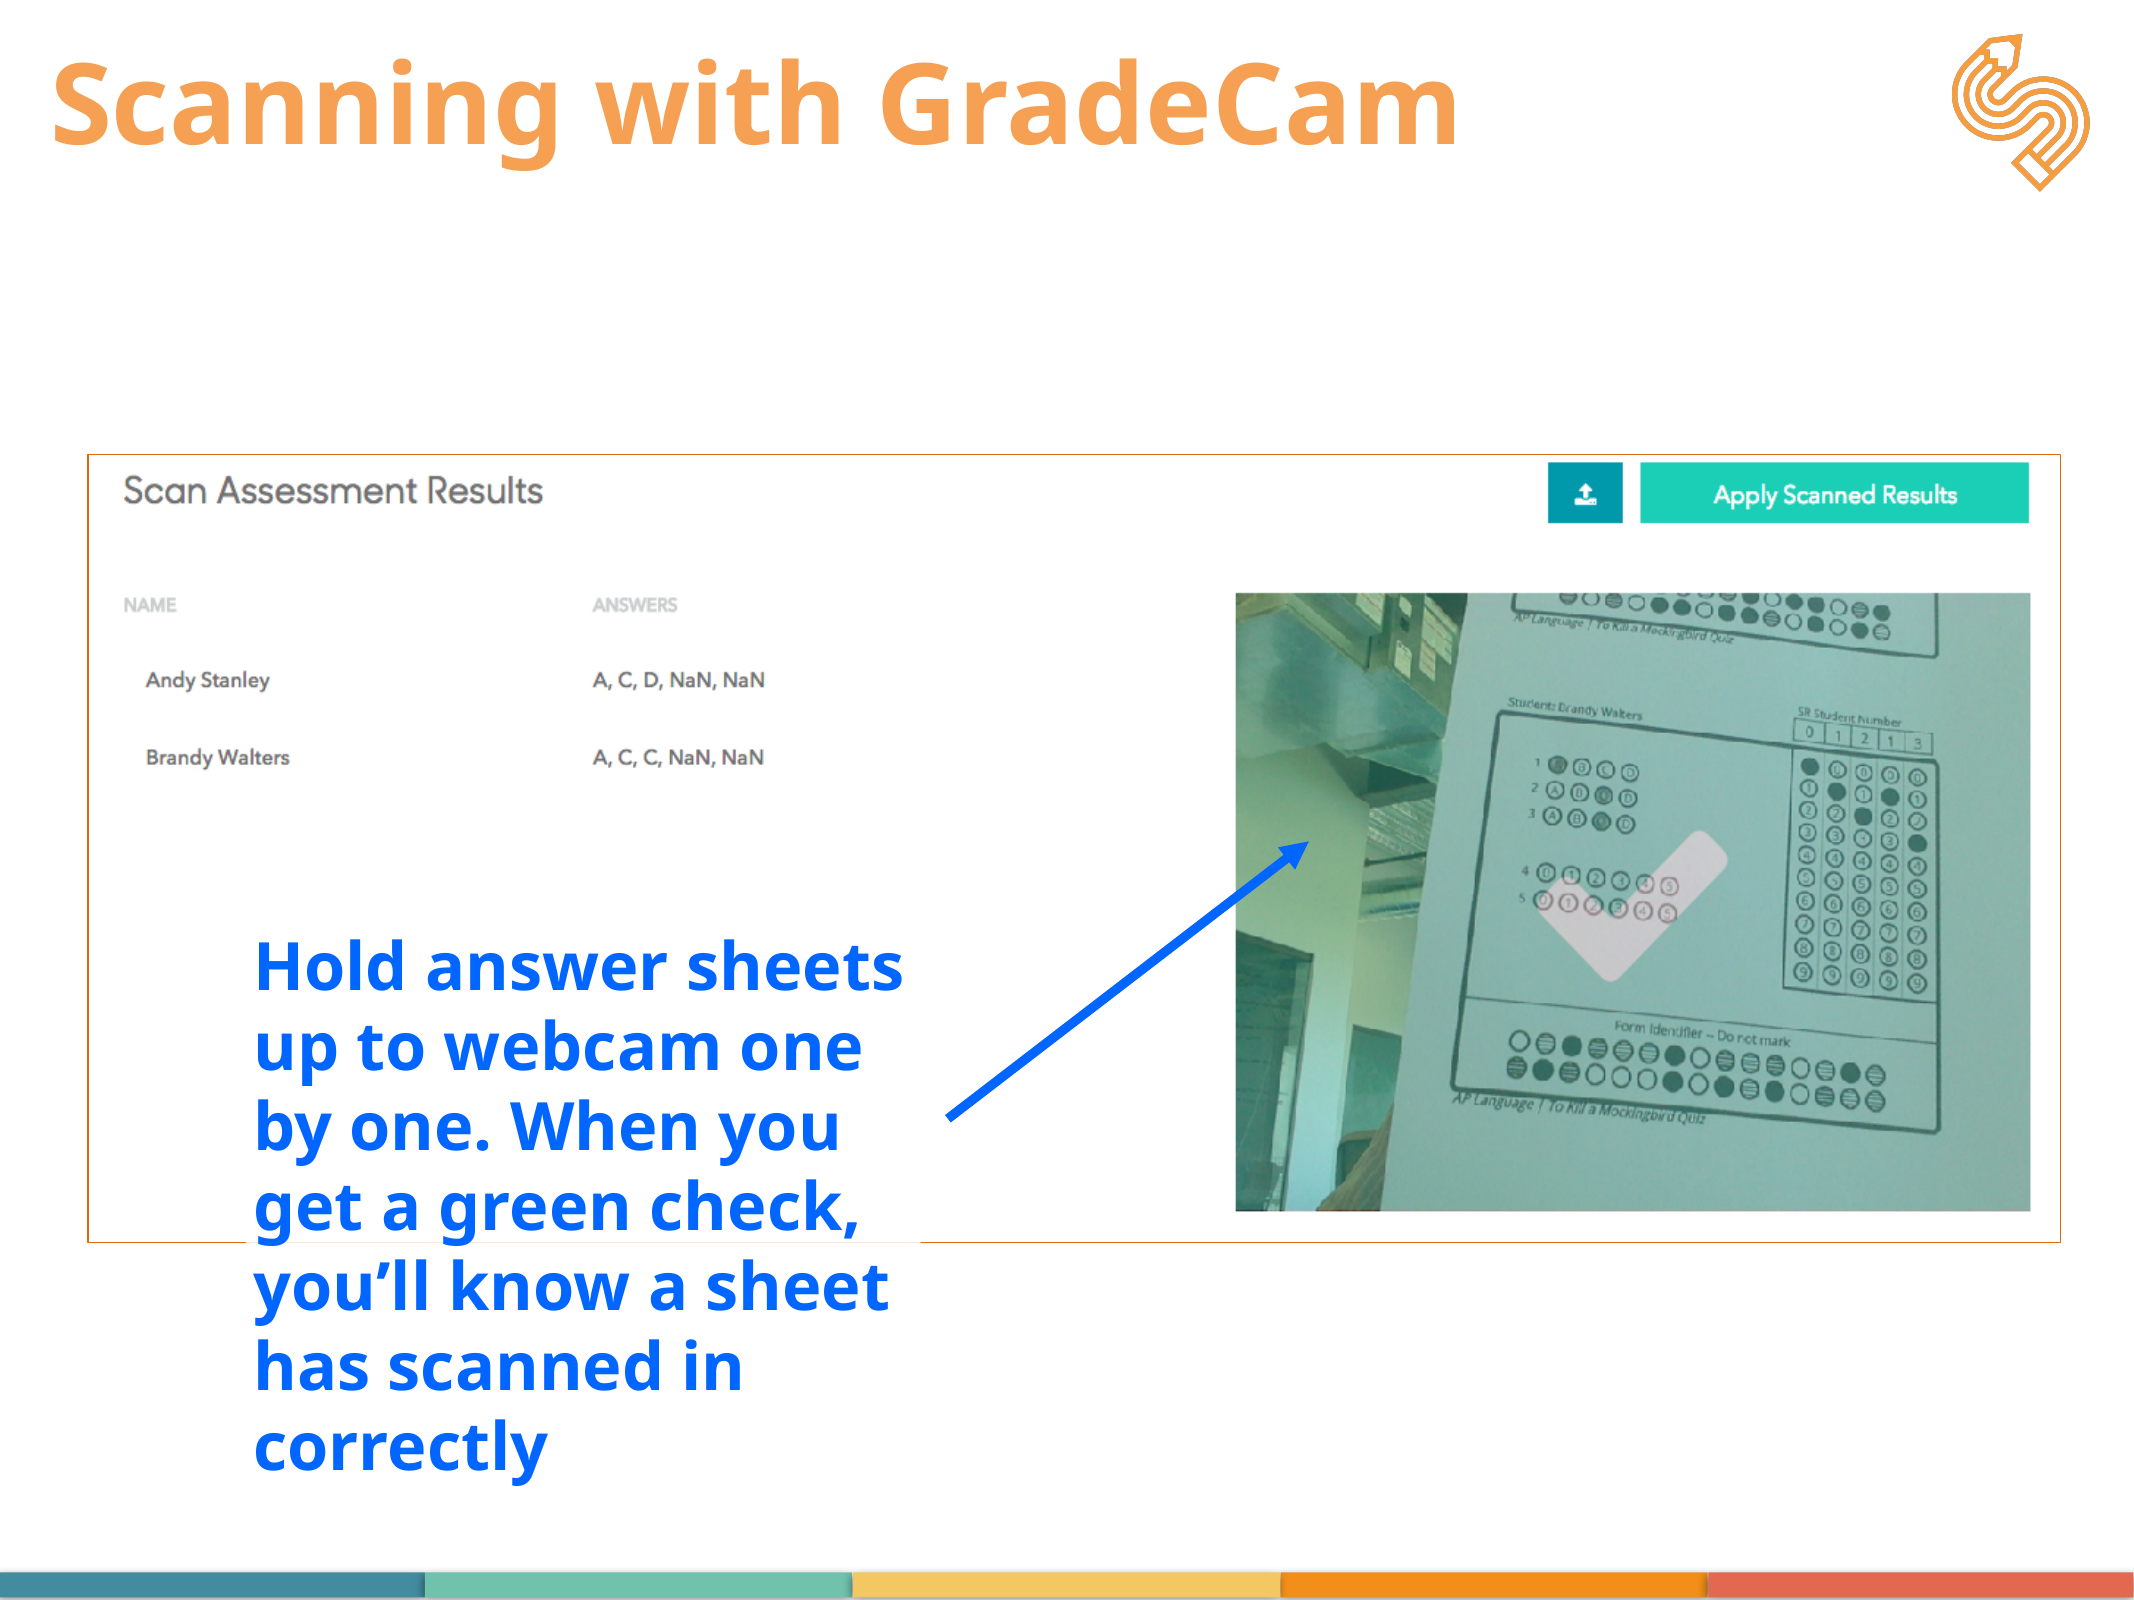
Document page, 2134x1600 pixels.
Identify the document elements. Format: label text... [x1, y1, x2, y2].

text_box Hold answer sheets up to webcam one by one. When you get a green check, you’ll know a sheet has scanned in correctly [245, 1253, 921, 1492]
title Scanning with GradeCam [41, 0, 1746, 271]
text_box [947, 841, 1309, 1119]
picture [88, 455, 2060, 1242]
picture [1936, 24, 2103, 204]
